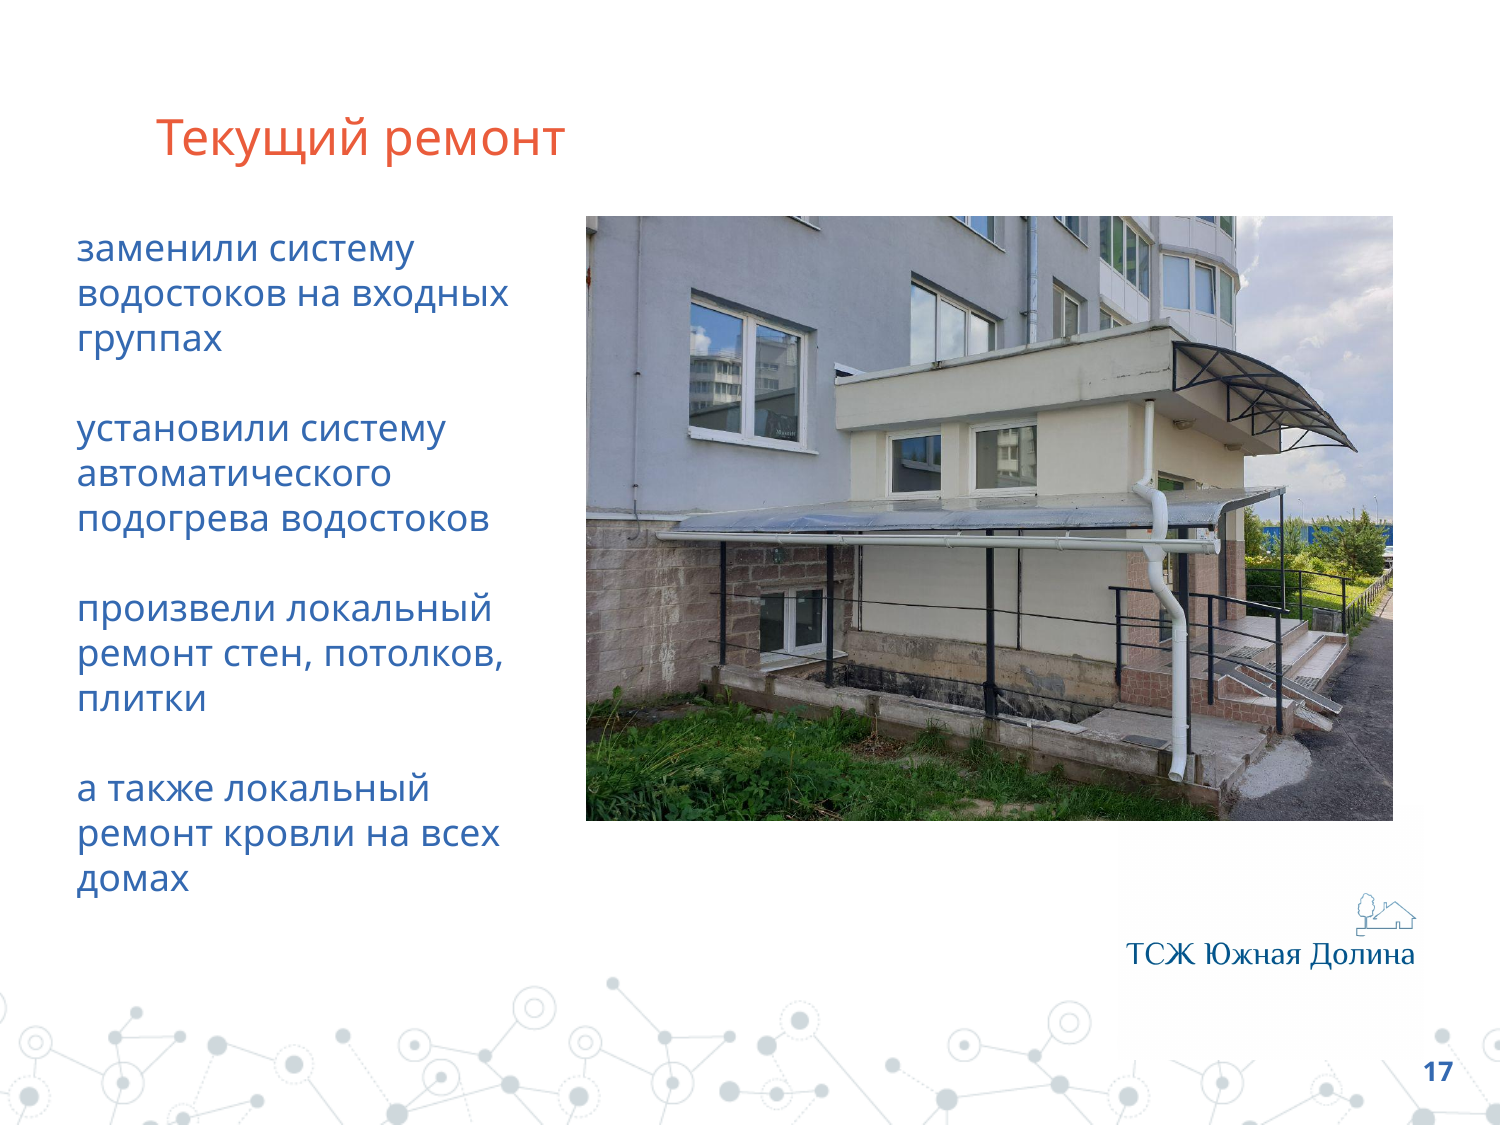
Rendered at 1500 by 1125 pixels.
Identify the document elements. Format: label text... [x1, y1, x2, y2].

slide_number 17 [1378, 1038, 1469, 1125]
text_box заменили систему водостоков на входных группах установили систему автоматического подогрева водостоков произвели локальный ремонт стен, потолков, плитки а также локальный ремонт кровли на всех домах [61, 216, 587, 952]
title Текущий ремонт [128, 26, 1372, 180]
picture [0, 0, 1500, 1125]
